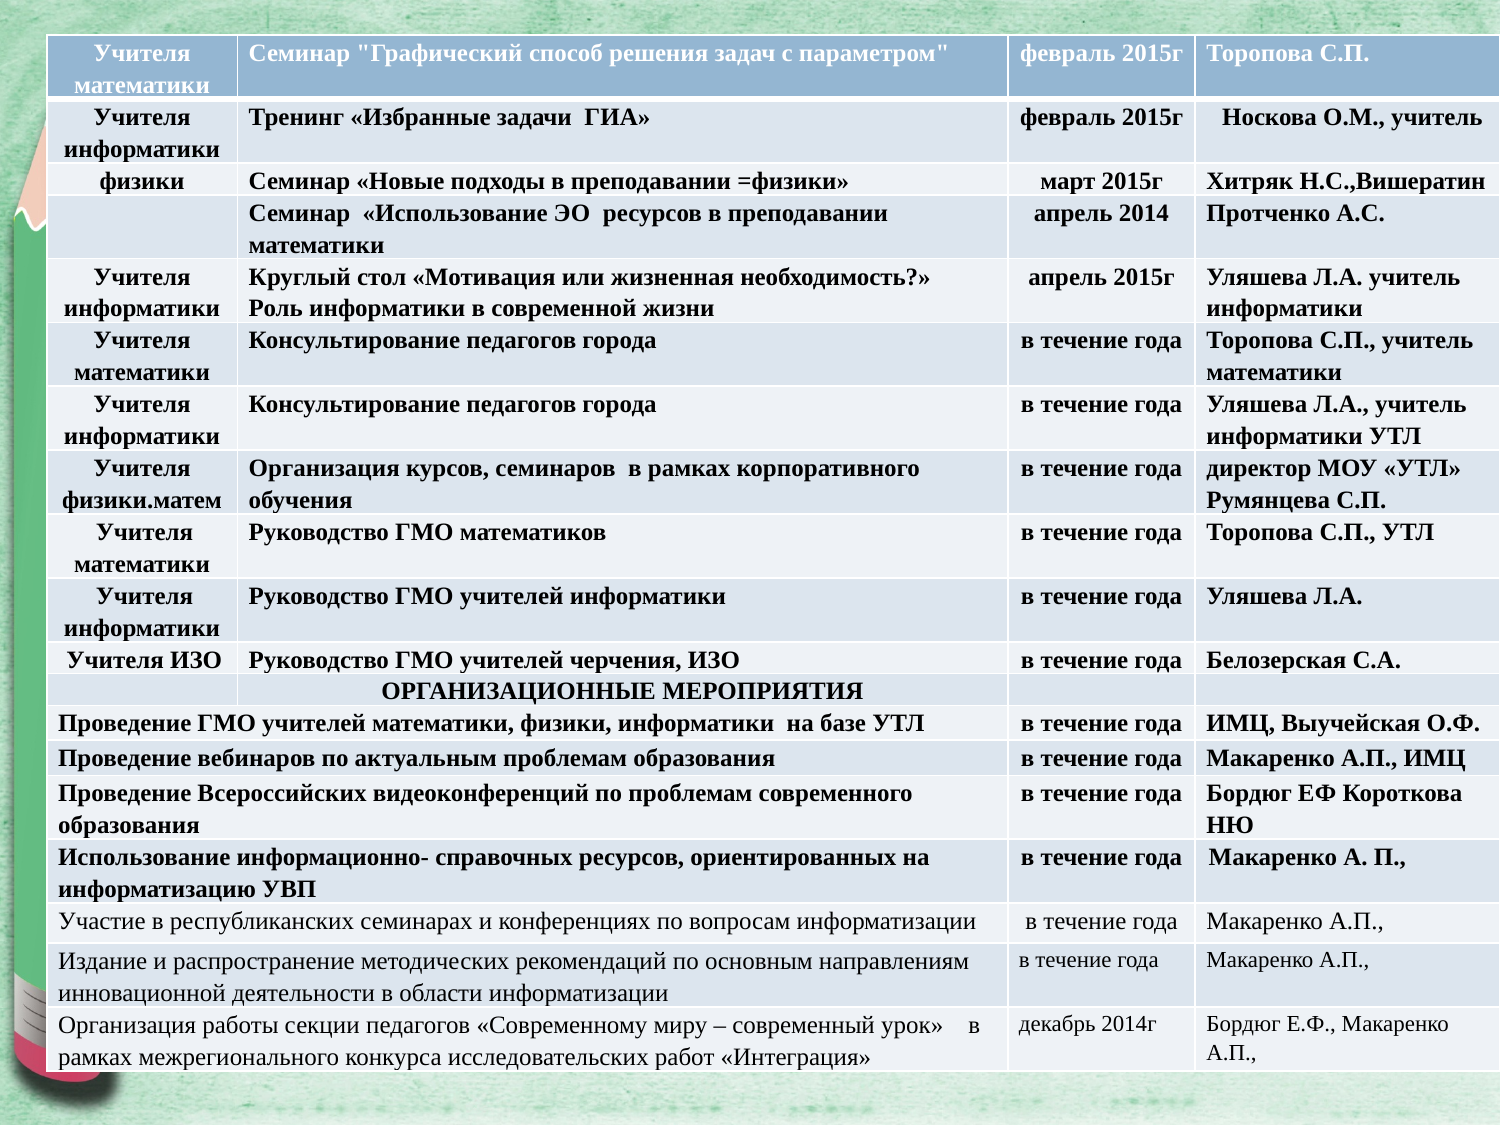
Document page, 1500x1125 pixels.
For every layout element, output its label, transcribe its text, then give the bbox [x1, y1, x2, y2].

table_cell Бордюг Е.Ф., Макаренко А.П., [1196, 1008, 1499, 1070]
table_cell Макаренко А.П., ИМЦ [1196, 741, 1499, 775]
table_cell февраль 2015г [1009, 102, 1194, 162]
table_cell Учителя математики [48, 515, 237, 577]
table_cell Семинар «Использование ЭО ресурсов в преподавании математики [238, 196, 1007, 258]
table_cell [48, 196, 237, 258]
table_cell Бордюг ЕФ Короткова НЮ [1196, 776, 1499, 838]
table_cell Хитряк Н.С.,Вишератин [1196, 164, 1499, 194]
table_cell Макаренко А.П., [1196, 904, 1499, 942]
table_cell [1196, 674, 1499, 705]
table_cell в течение года [1009, 776, 1194, 838]
table_cell в течение года [1009, 387, 1194, 449]
table_cell Участие в республиканских семинарах и конференциях по вопросам информатизации [48, 904, 1007, 942]
table_cell Учителя математики [48, 323, 237, 385]
table_cell Учителя информатики [48, 259, 237, 322]
table_cell Руководство ГМО математиков [238, 515, 1007, 577]
table_cell Торопова С.П., учитель математики [1196, 323, 1499, 385]
table_cell Носкова О.М., учитель [1196, 102, 1499, 162]
table_cell Учителя информатики [48, 579, 237, 641]
table_cell в течение года [1009, 451, 1194, 513]
table_cell декабрь 2014г [1009, 1008, 1194, 1070]
table_cell апрель 2015г [1009, 259, 1194, 322]
table_cell в течение года [1009, 323, 1194, 385]
table_cell в течение года [1009, 579, 1194, 641]
table_cell Издание и распространение методических рекомендаций по основным направлениям инновационной деятельности в области информатизации [48, 944, 1007, 1006]
table_cell [1009, 674, 1194, 705]
table_cell Проведение Всероссийских видеоконференций по проблемам современного образования [48, 776, 1007, 838]
table_cell Уляшева Л.А., учитель информатики УТЛ [1196, 387, 1499, 449]
table_cell Уляшева Л.А. учитель информатики [1196, 259, 1499, 322]
table_cell апрель 2014 [1009, 196, 1194, 258]
table_header Учителя математики [48, 36, 237, 96]
table_cell Протченко А.С. [1196, 196, 1499, 258]
table_cell Учителя информатики [48, 387, 237, 449]
table_cell в течение года [1009, 643, 1194, 673]
table_cell в течение года [1009, 515, 1194, 577]
table_cell Консультирование педагогов города [238, 323, 1007, 385]
table_cell в течение года [1009, 904, 1194, 942]
table_header Торопова С.П. [1196, 36, 1499, 96]
table_cell Использование информационно- справочных ресурсов, ориентированных на информатизацию УВП [48, 840, 1007, 902]
table_cell ИМЦ, Выучейская О.Ф. [1196, 706, 1499, 739]
table_cell физики [48, 164, 237, 194]
table_cell Организация работы секции педагогов «Современному миру – современный урок» в рамках межрегионального конкурса исследовательских работ «Интеграция» [48, 1008, 1007, 1070]
table_cell [48, 674, 237, 705]
table_header Семинар "Графический способ решения задач с параметром" [238, 36, 1007, 96]
table_cell Макаренко А.П., [1196, 944, 1499, 1006]
table_cell Учителя ИЗО [48, 643, 237, 673]
table_header февраль 2015г [1009, 36, 1194, 96]
table_cell Организация курсов, семинаров в рамках корпоративного обучения [238, 451, 1007, 513]
table_cell директор МОУ «УТЛ» Румянцева С.П. [1196, 451, 1499, 513]
table_cell Уляшева Л.А. [1196, 579, 1499, 641]
table_cell Белозерская С.А. [1196, 643, 1499, 673]
table_cell в течение года [1009, 741, 1194, 775]
table_cell Семинар «Новые подходы в преподавании =физики» [238, 164, 1007, 194]
table_cell в течение года [1009, 706, 1194, 739]
table_cell в течение года [1009, 944, 1194, 1006]
table_cell Круглый стол «Мотивация или жизненная необходимость?» Роль информатики в современной жизни [238, 259, 1007, 322]
picture [0, 0, 1500, 1125]
table_cell март 2015г [1009, 164, 1194, 194]
table_cell Руководство ГМО учителей черчения, ИЗО [238, 643, 1007, 673]
table_cell Проведение вебинаров по актуальным проблемам образования [48, 741, 1007, 775]
table_cell Проведение ГМО учителей математики, физики, информатики на базе УТЛ [48, 706, 1007, 739]
table_cell Консультирование педагогов города [238, 387, 1007, 449]
table_cell в течение года [1009, 840, 1194, 902]
table_cell Руководство ГМО учителей информатики [238, 579, 1007, 641]
table_cell Учителя физики.матем [48, 451, 237, 513]
table_cell Тренинг «Избранные задачи ГИА» [238, 102, 1007, 162]
table_cell ОРГАНИЗАЦИОННЫЕ МЕРОПРИЯТИЯ [238, 674, 1007, 705]
table_cell Макаренко А. П., [1196, 840, 1499, 902]
table_cell Учителя информатики [48, 102, 237, 162]
table_cell Торопова С.П., УТЛ [1196, 515, 1499, 577]
